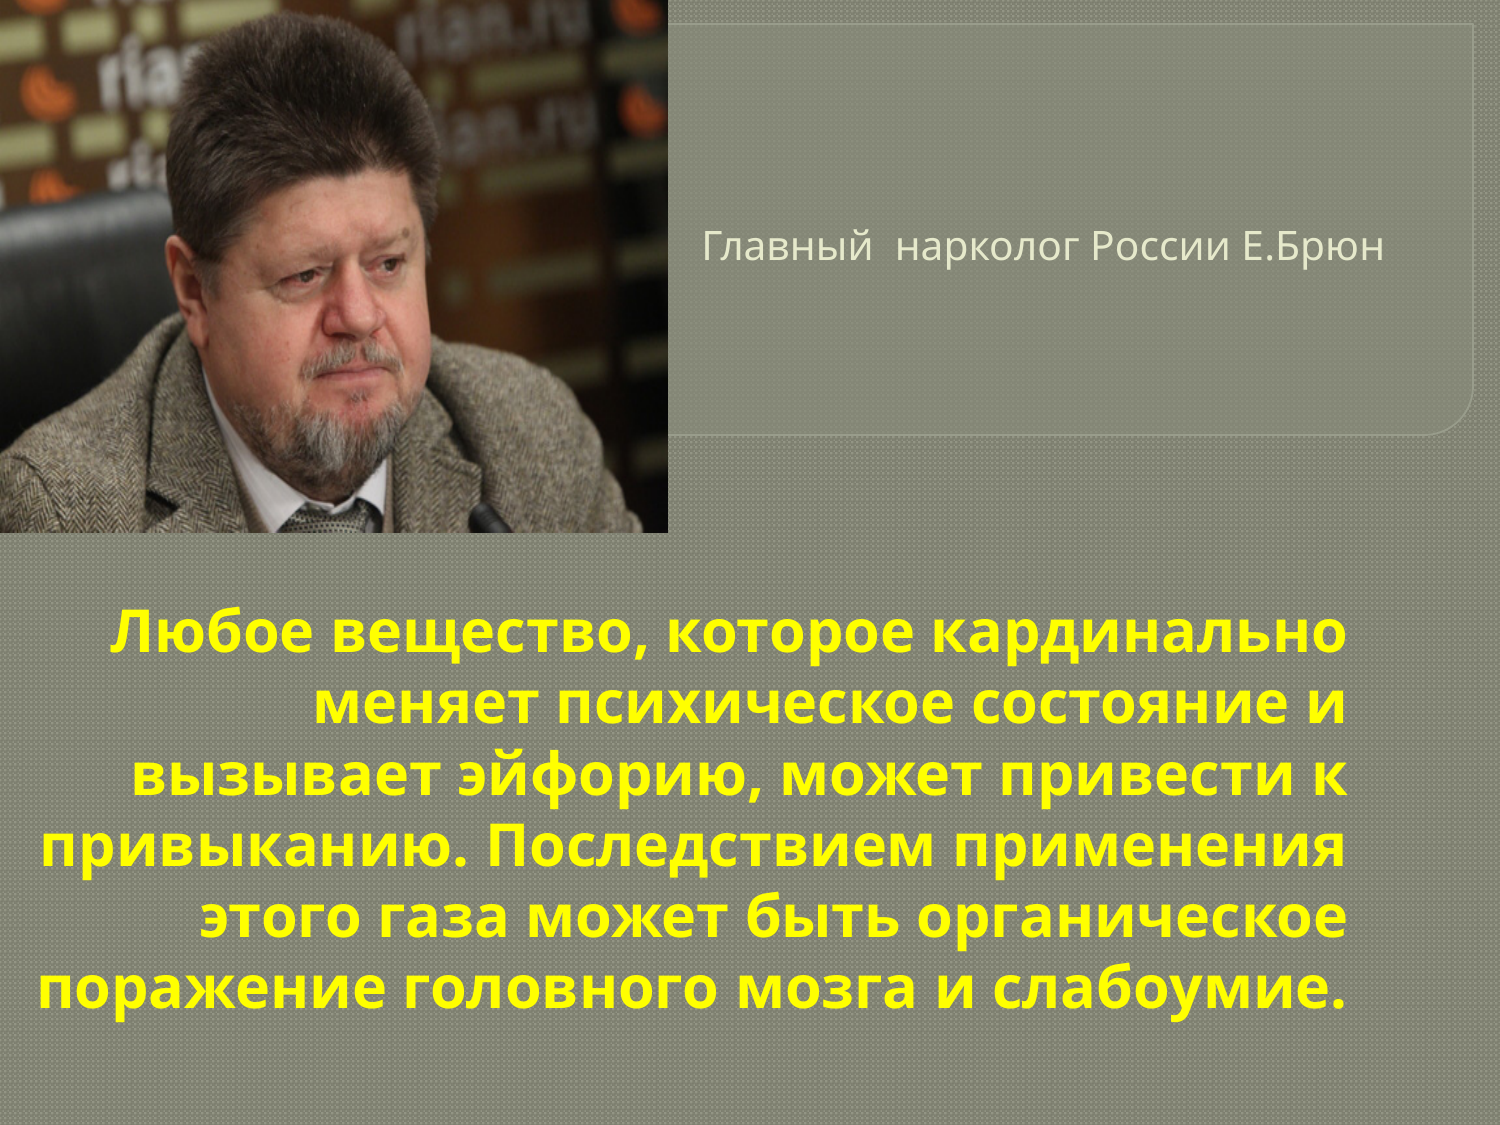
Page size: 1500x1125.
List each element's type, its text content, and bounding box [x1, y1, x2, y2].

picture [0, 0, 669, 533]
title Главный нарколог России Е.Брюн [675, 210, 1424, 276]
subtitle Любое вещество, которое кардинально меняет психическое состояние и вызывает эйфорию, может привести к привыканию. Последствием применения этого газа может быть органическое поражение головного мозга и слабоумие. [23, 585, 1390, 1079]
